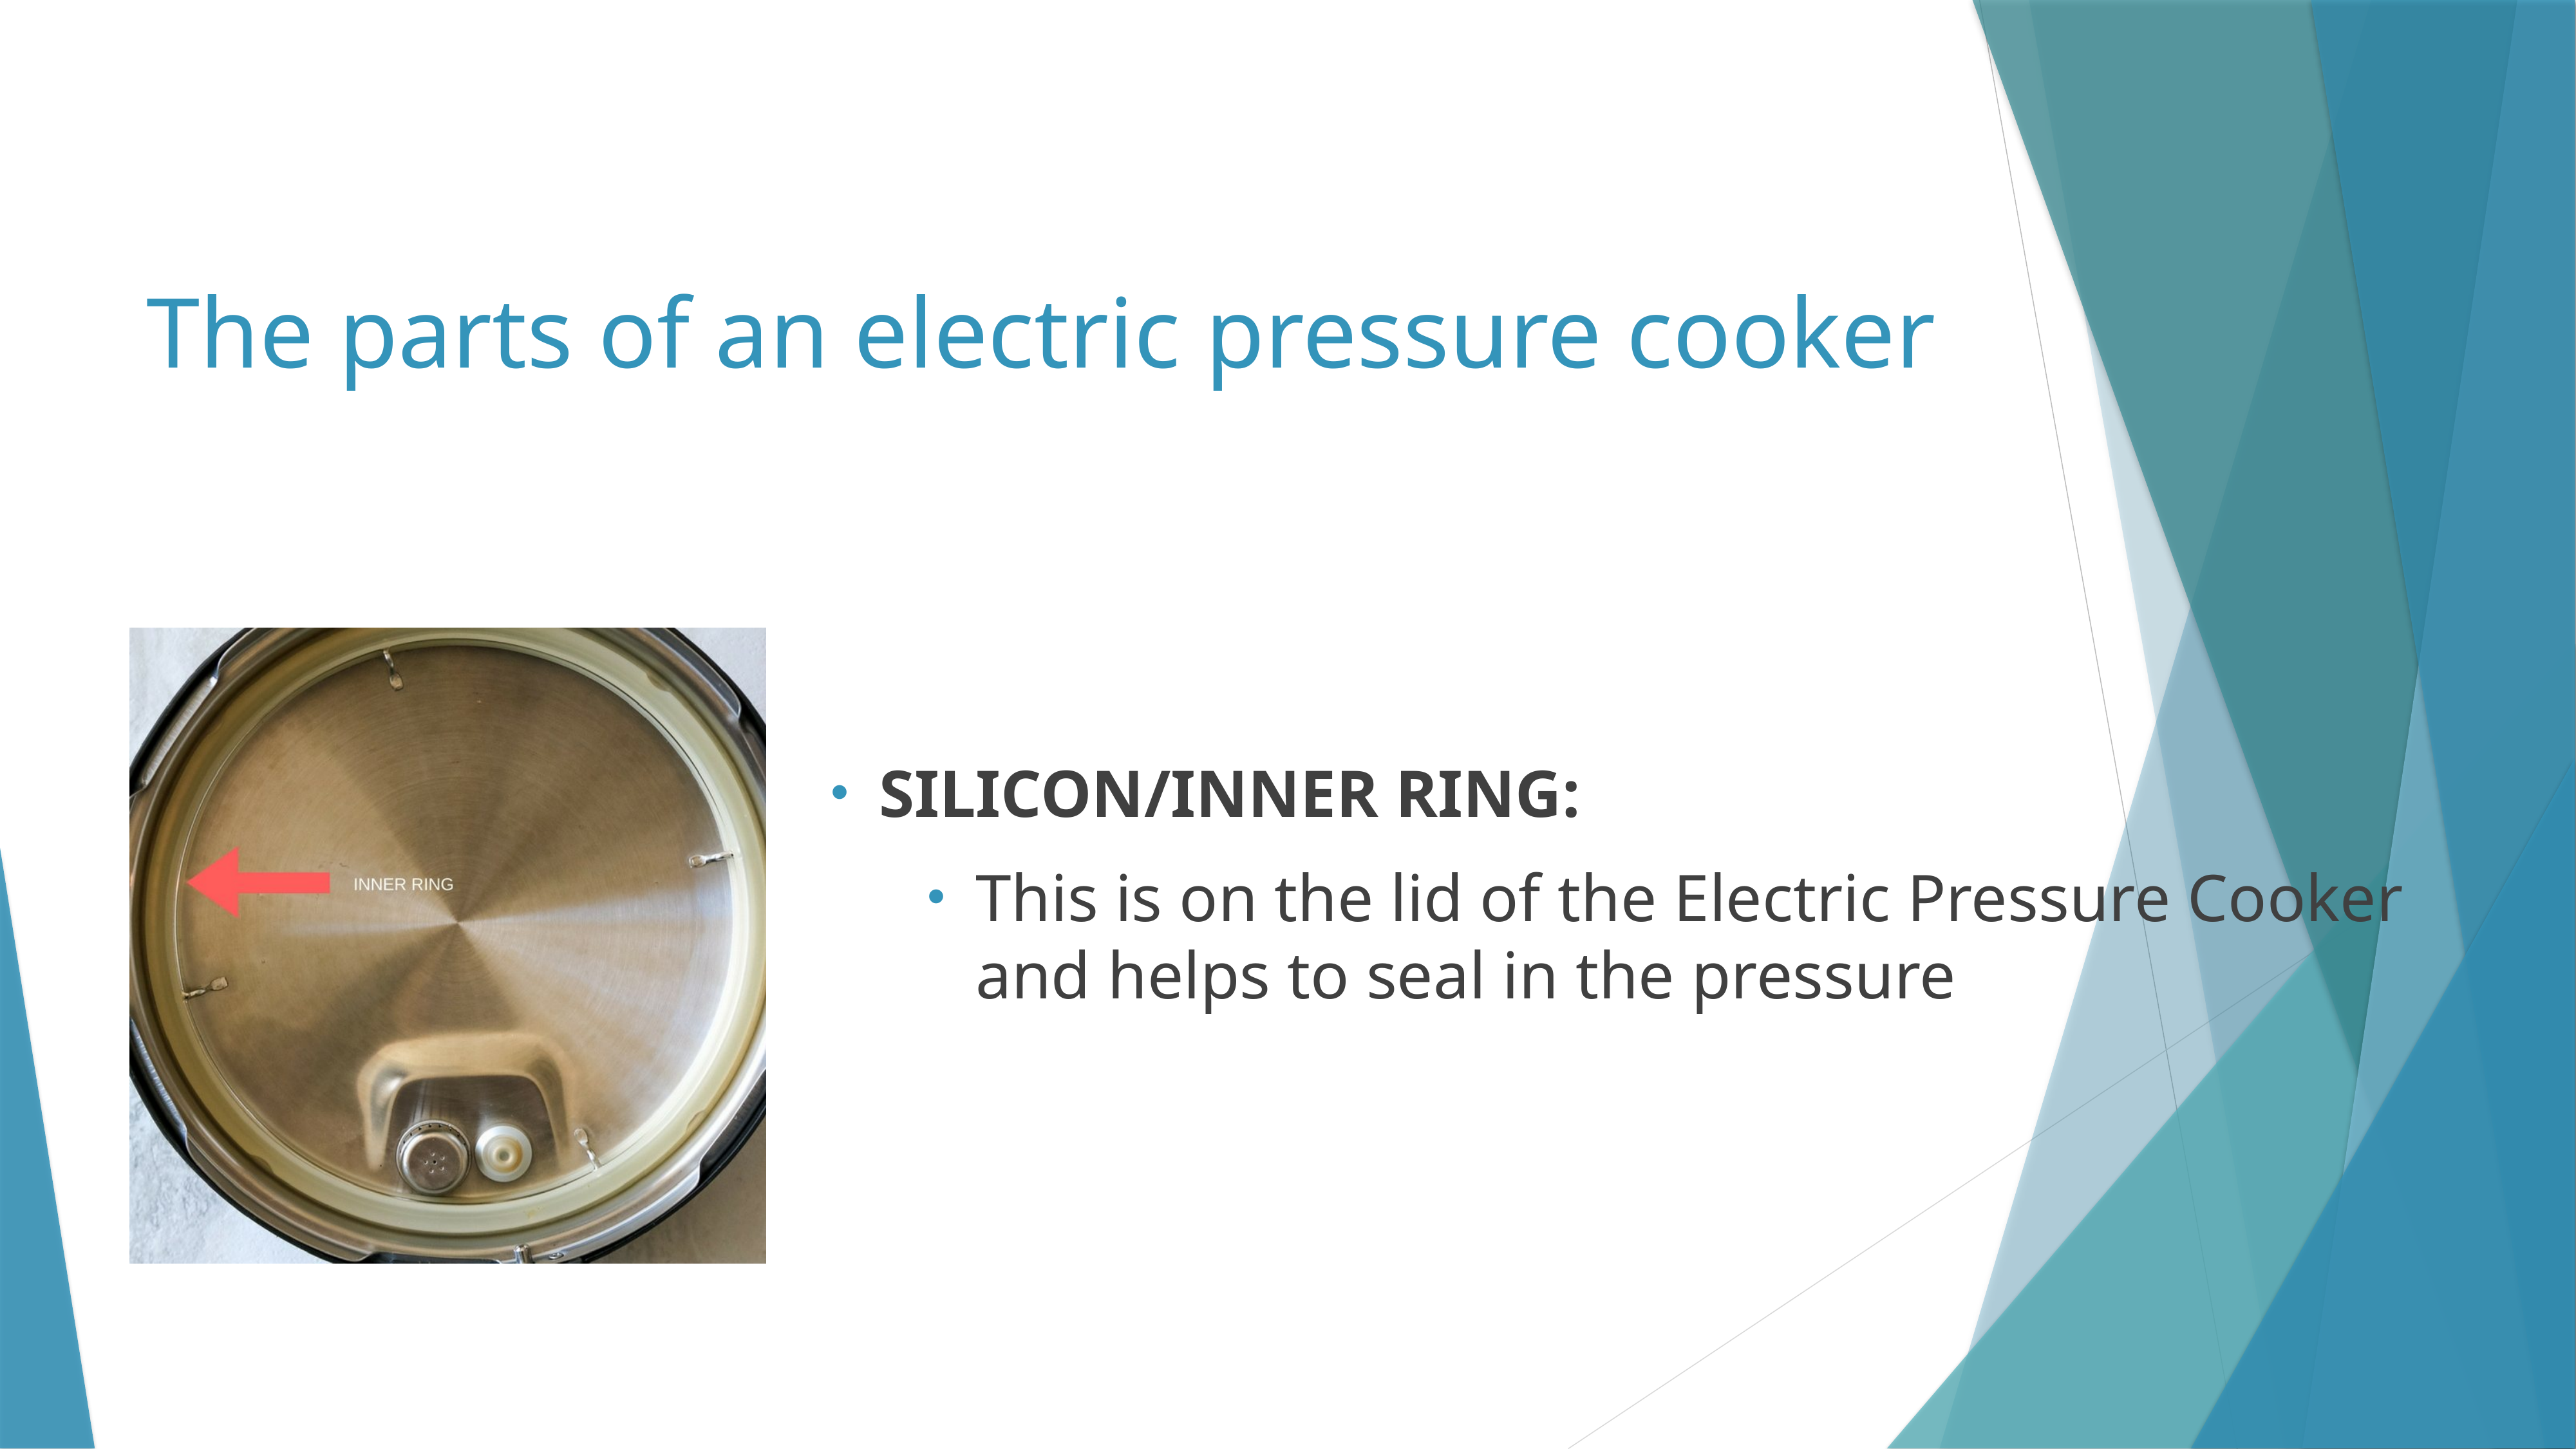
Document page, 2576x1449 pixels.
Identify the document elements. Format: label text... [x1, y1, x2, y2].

list Silicon/Inner Ring: This is on the lid of the Electric Pressure Cooker and helps to seal in the pressure [821, 748, 2510, 1103]
title The parts of an electric pressure cooker [136, 266, 2358, 524]
picture [129, 627, 766, 1264]
